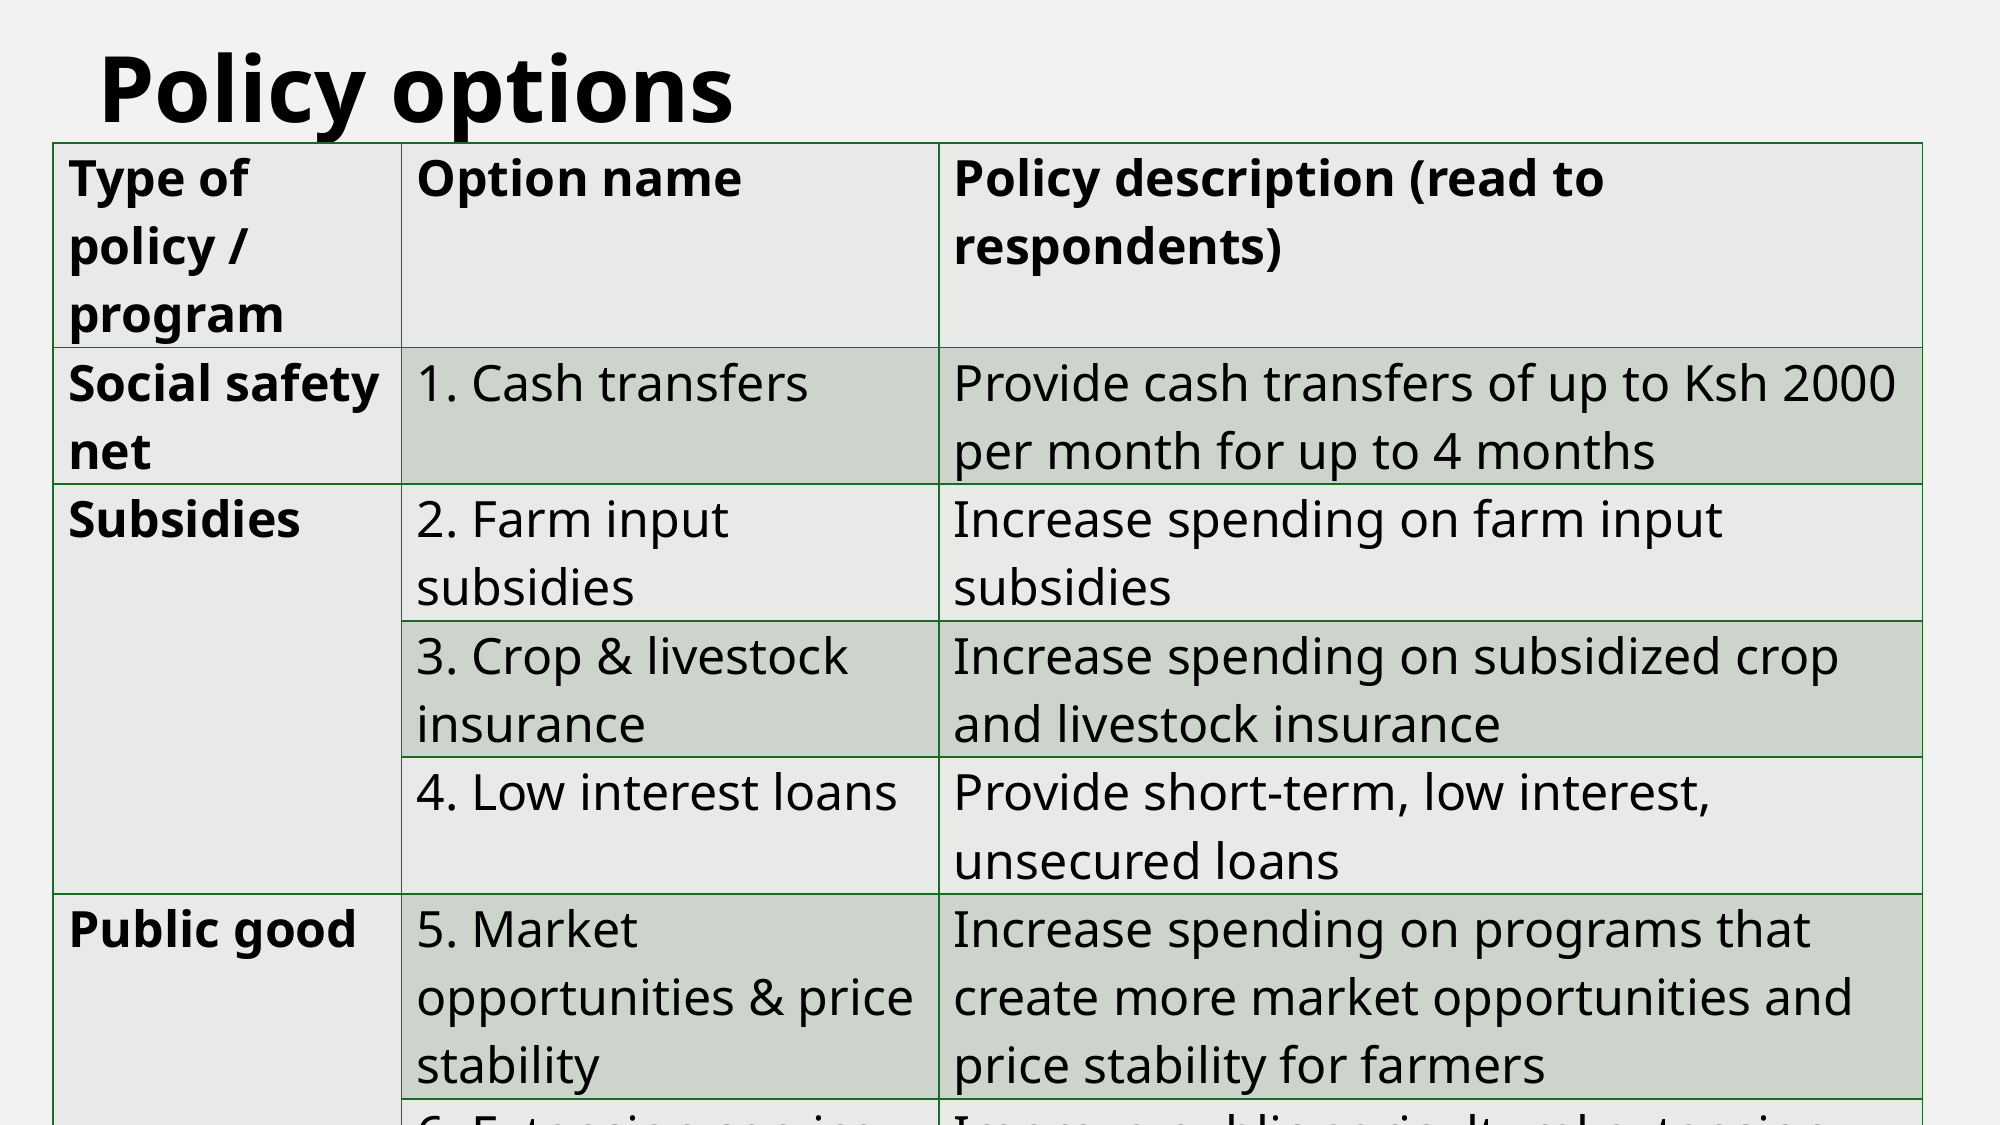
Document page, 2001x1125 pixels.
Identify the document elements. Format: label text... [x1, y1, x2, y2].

table_header Policy description (read to respondents) [940, 144, 1922, 347]
title Policy options [97, 33, 1898, 142]
table_cell 3. Crop & livestock insurance [402, 622, 938, 756]
table_header Option name [402, 144, 938, 347]
table_cell Increase spending on subsidized crop and livestock insurance [940, 622, 1922, 756]
table_cell Provide short-term, low interest, unsecured loans [940, 758, 1922, 893]
table_cell 5. Market opportunities & price stability [402, 895, 938, 1098]
table_cell 6. Extension service [402, 1100, 938, 1125]
table_cell Provide cash transfers of up to Ksh 2000 per month for up to 4 months [940, 348, 1922, 483]
table_cell 2. Farm input subsidies [402, 485, 938, 620]
table_cell Social safety net [54, 348, 401, 483]
table_header Type of policy / program [54, 144, 401, 347]
table_cell Subsidies [54, 485, 401, 893]
table_cell 1. Cash transfers [402, 348, 938, 483]
table_cell Increase spending on programs that create more market opportunities and price stability for farmers [940, 895, 1922, 1098]
table_cell 4. Low interest loans [402, 758, 938, 893]
table_cell Improve public agricultural extension service [940, 1100, 1922, 1125]
table_cell Increase spending on farm input subsidies [940, 485, 1922, 620]
table_cell Public good [54, 895, 401, 1125]
